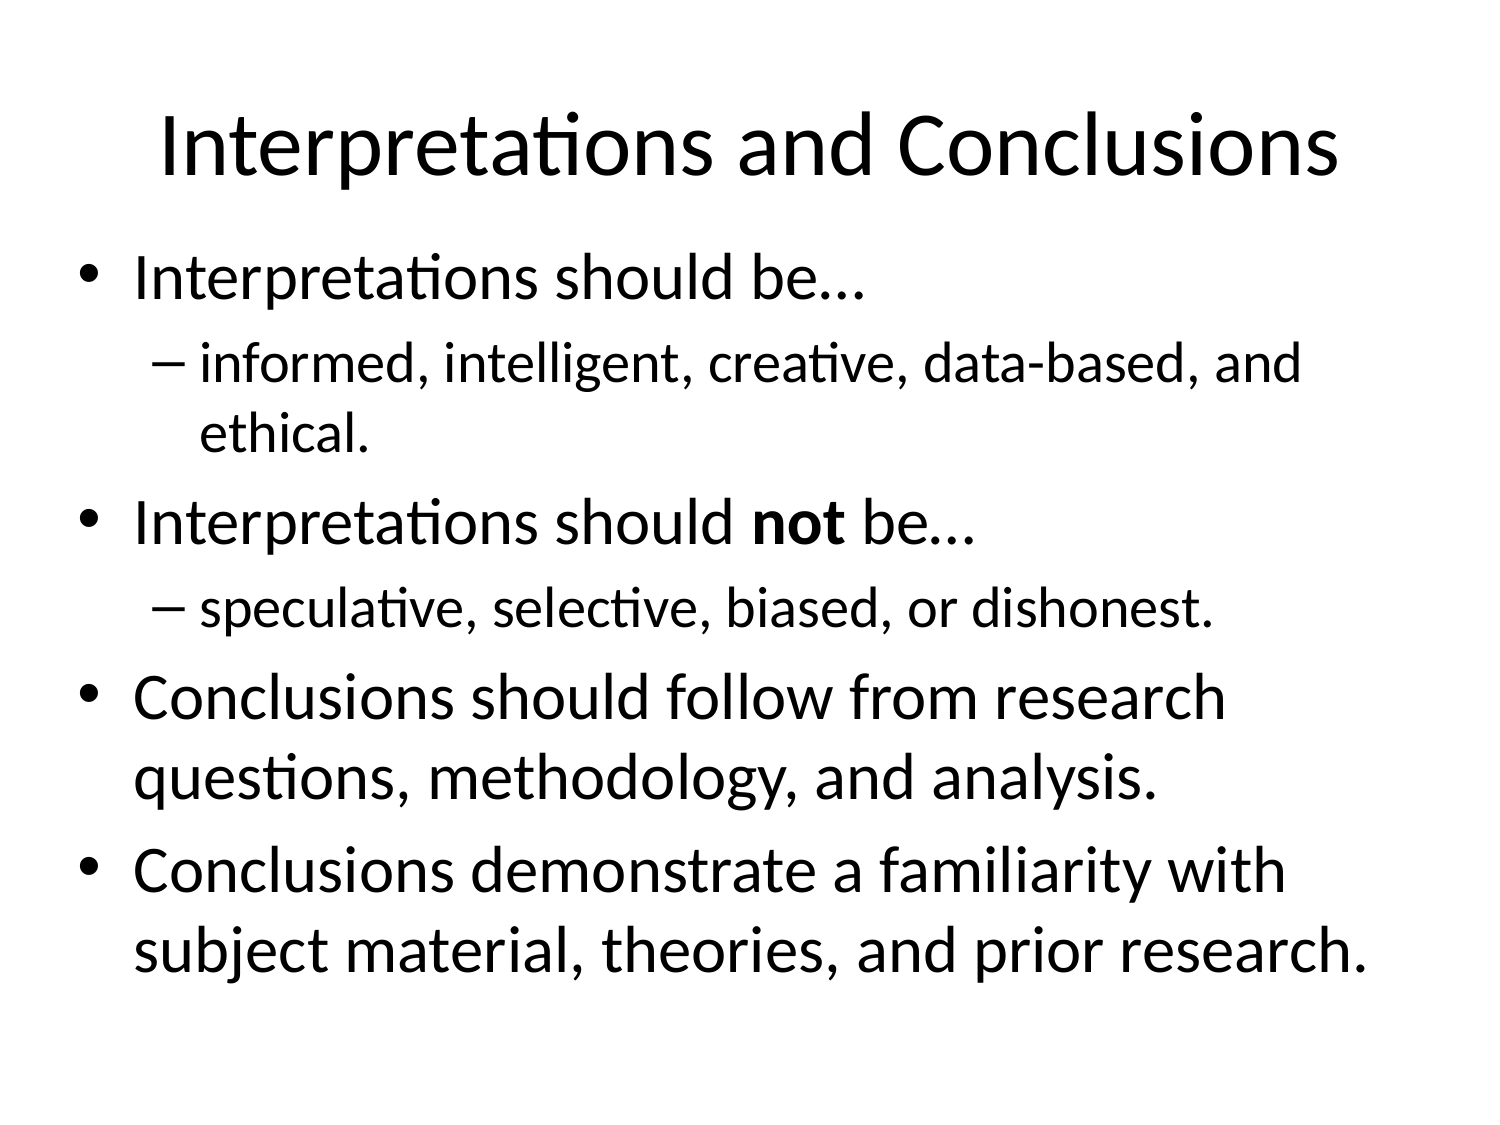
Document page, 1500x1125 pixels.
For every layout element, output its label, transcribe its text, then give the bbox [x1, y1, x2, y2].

title Interpretations and Conclusions [74, 44, 1426, 224]
list Interpretations should be… informed, intelligent, creative, data-based, and ethical. Interpretations should not be… speculative, selective, biased, or dishonest. Conclusions should follow from research questions, methodology, and analysis. Conclusions demonstrate a familiarity with subject material, theories, and prior research. [62, 224, 1451, 1088]
